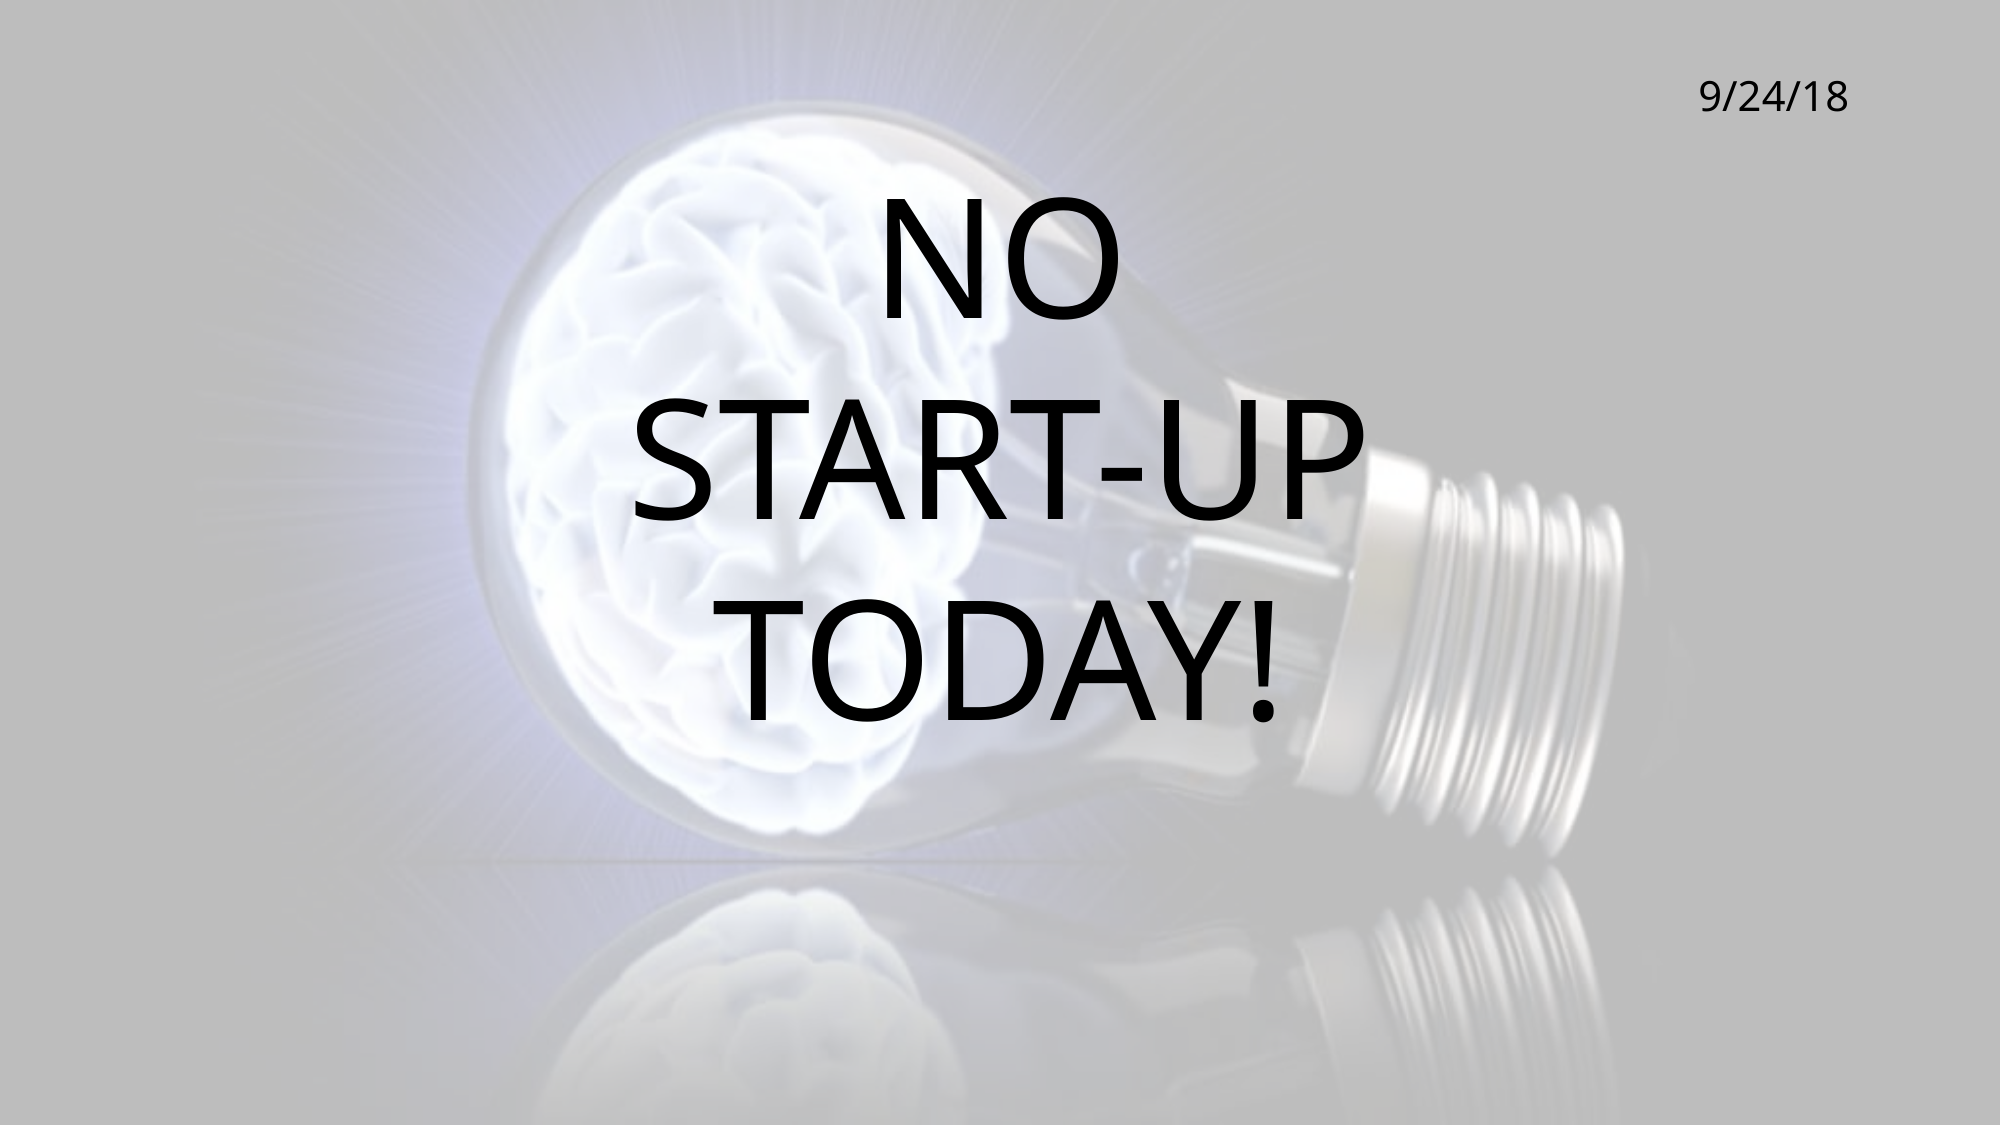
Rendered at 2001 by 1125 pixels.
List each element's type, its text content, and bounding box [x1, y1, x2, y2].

list NO START-UP TODAY! [137, 166, 1863, 1077]
text_box 9/24/18 [1683, 62, 1865, 127]
